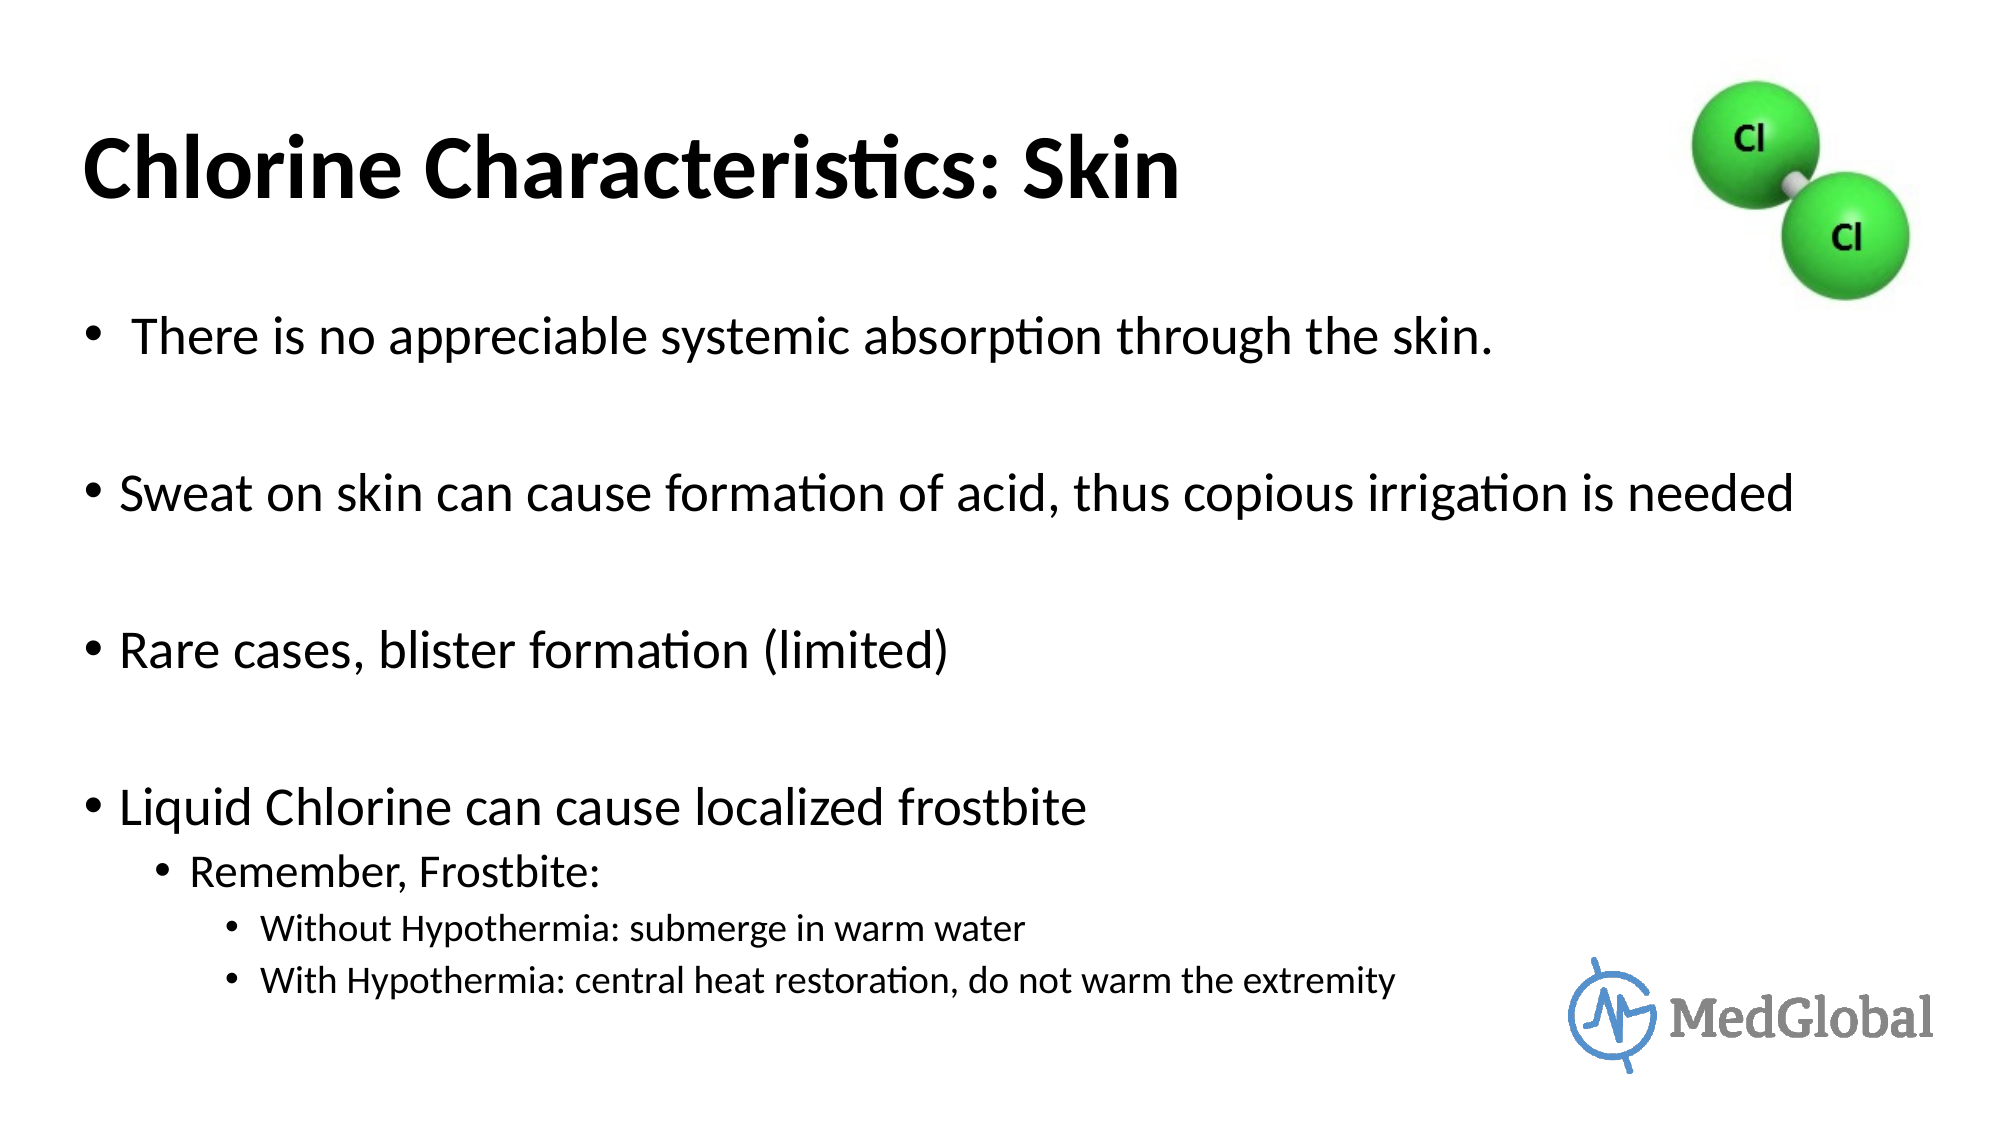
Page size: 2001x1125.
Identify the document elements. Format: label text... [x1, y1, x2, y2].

title Chlorine Characteristics: Skin [68, 59, 1669, 278]
picture [1669, 59, 1933, 323]
picture [1568, 957, 1933, 1074]
list There is no appreciable systemic absorption through the skin. Sweat on skin can cause formation of acid, thus copious irrigation is needed Rare cases, blister formation (limited) Liquid Chlorine can cause localized frostbite Remember, Frostbite: Without Hypothermia: submerge in warm water With Hypothermia: central heat restoration, do not warm the extremity [68, 299, 1929, 1014]
